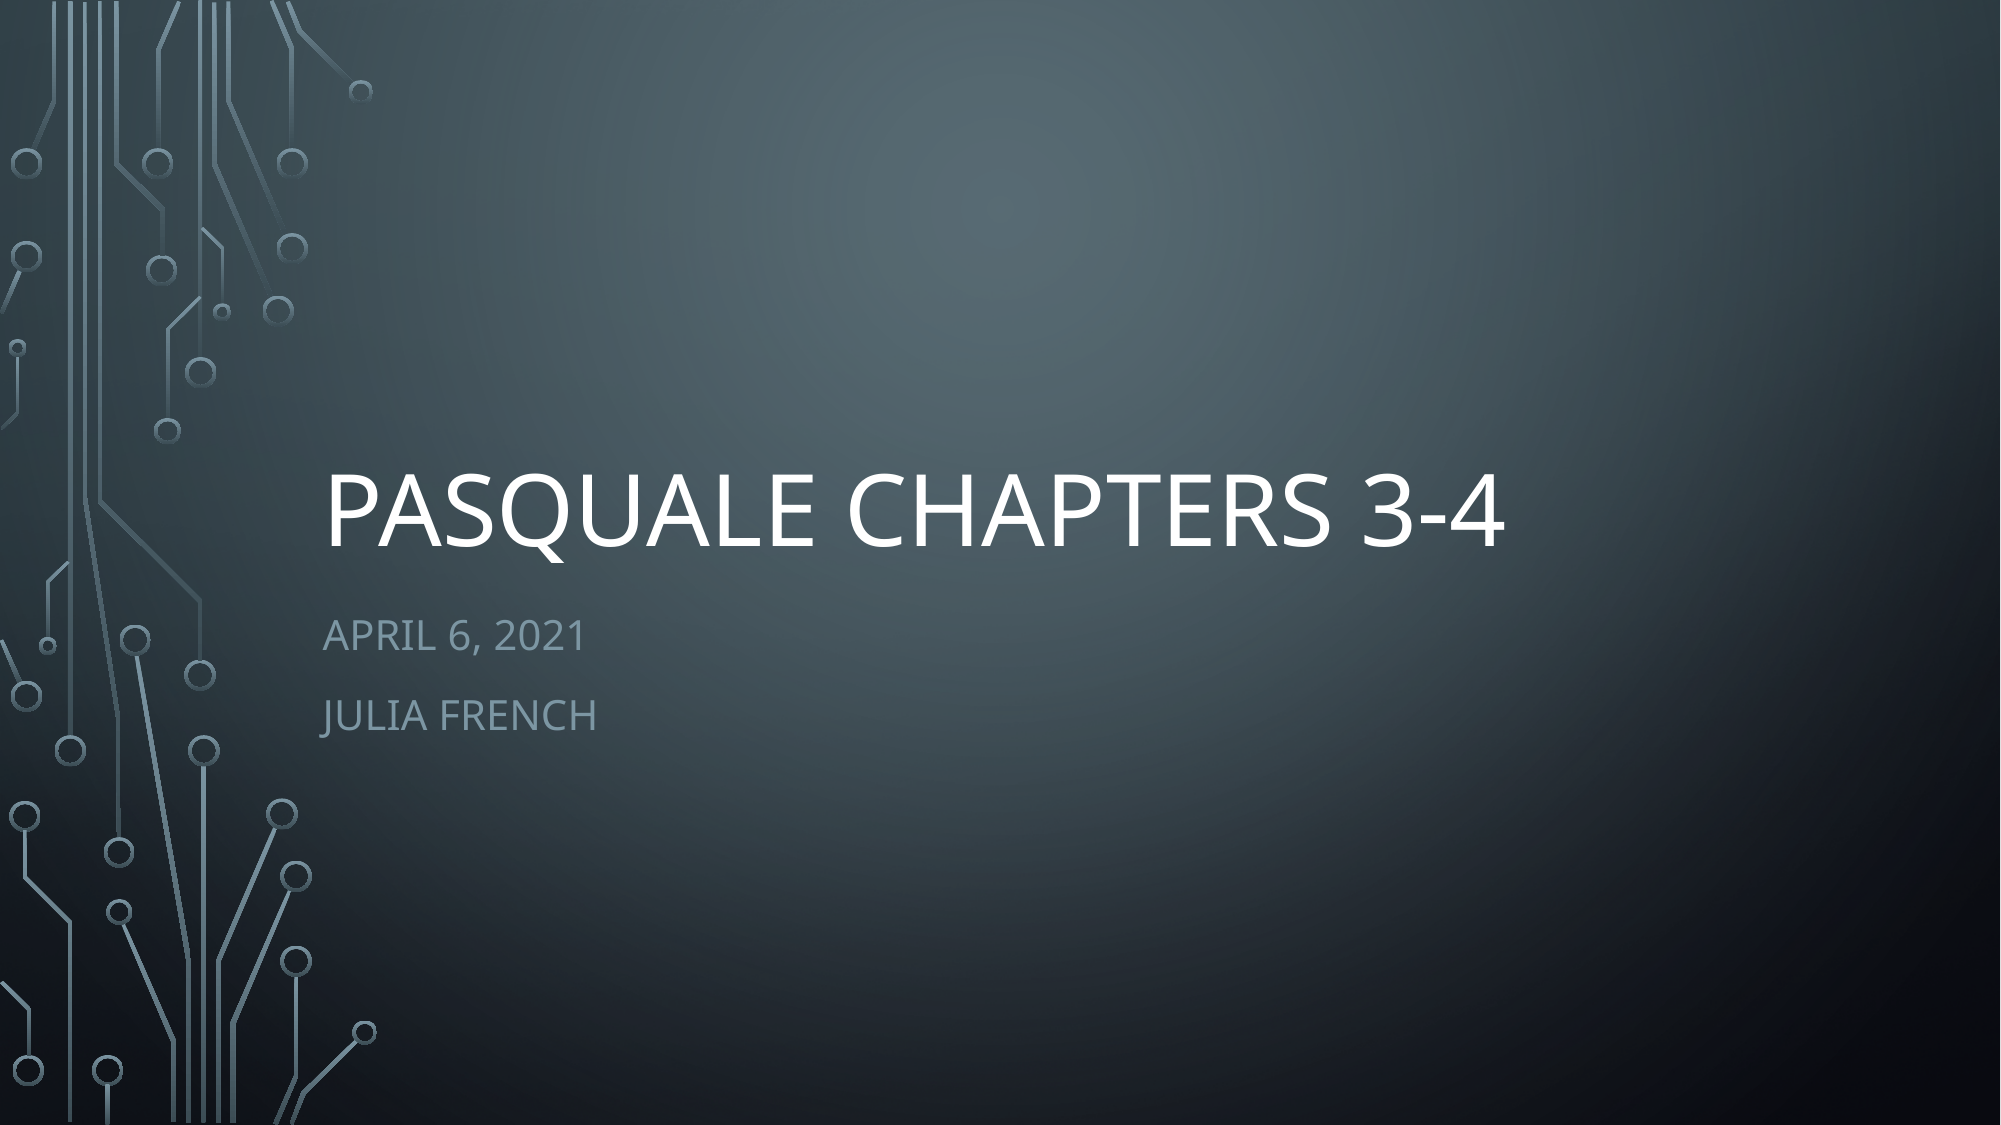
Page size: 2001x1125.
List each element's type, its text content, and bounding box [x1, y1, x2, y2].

title Pasquale Chapters 3-4 [307, 184, 1750, 576]
subtitle April 6, 2021 Julia French [307, 590, 1750, 863]
